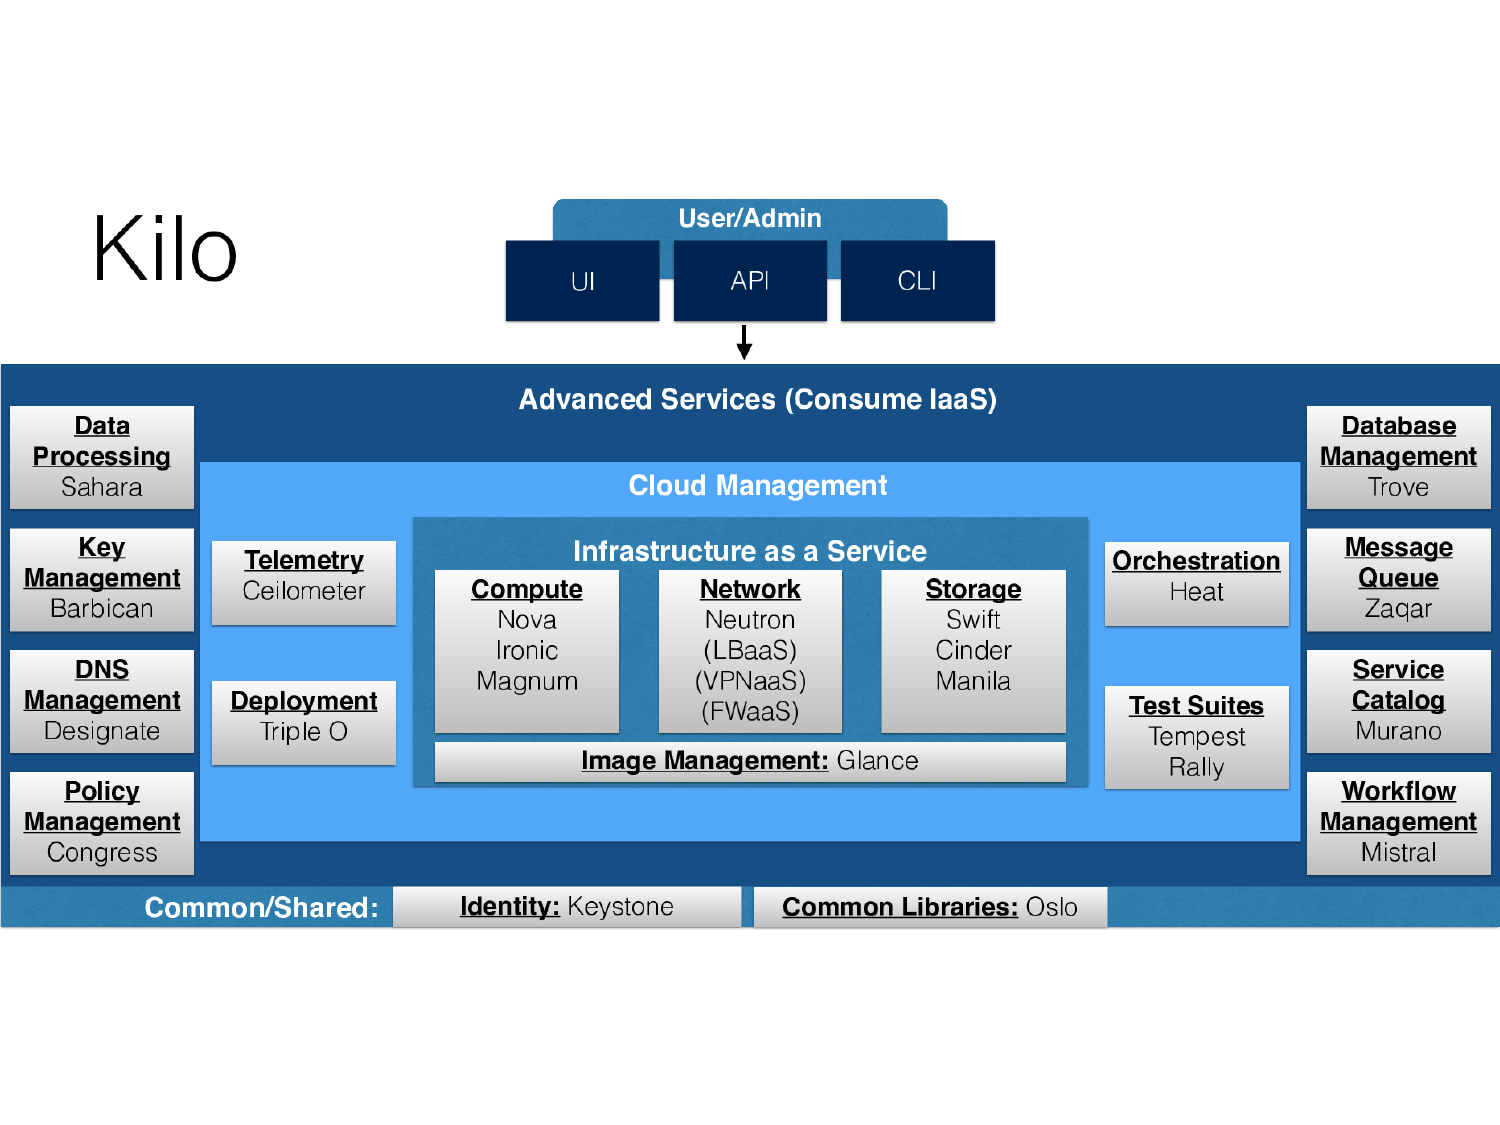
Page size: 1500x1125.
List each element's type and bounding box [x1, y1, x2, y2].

list [0, 195, 1500, 930]
